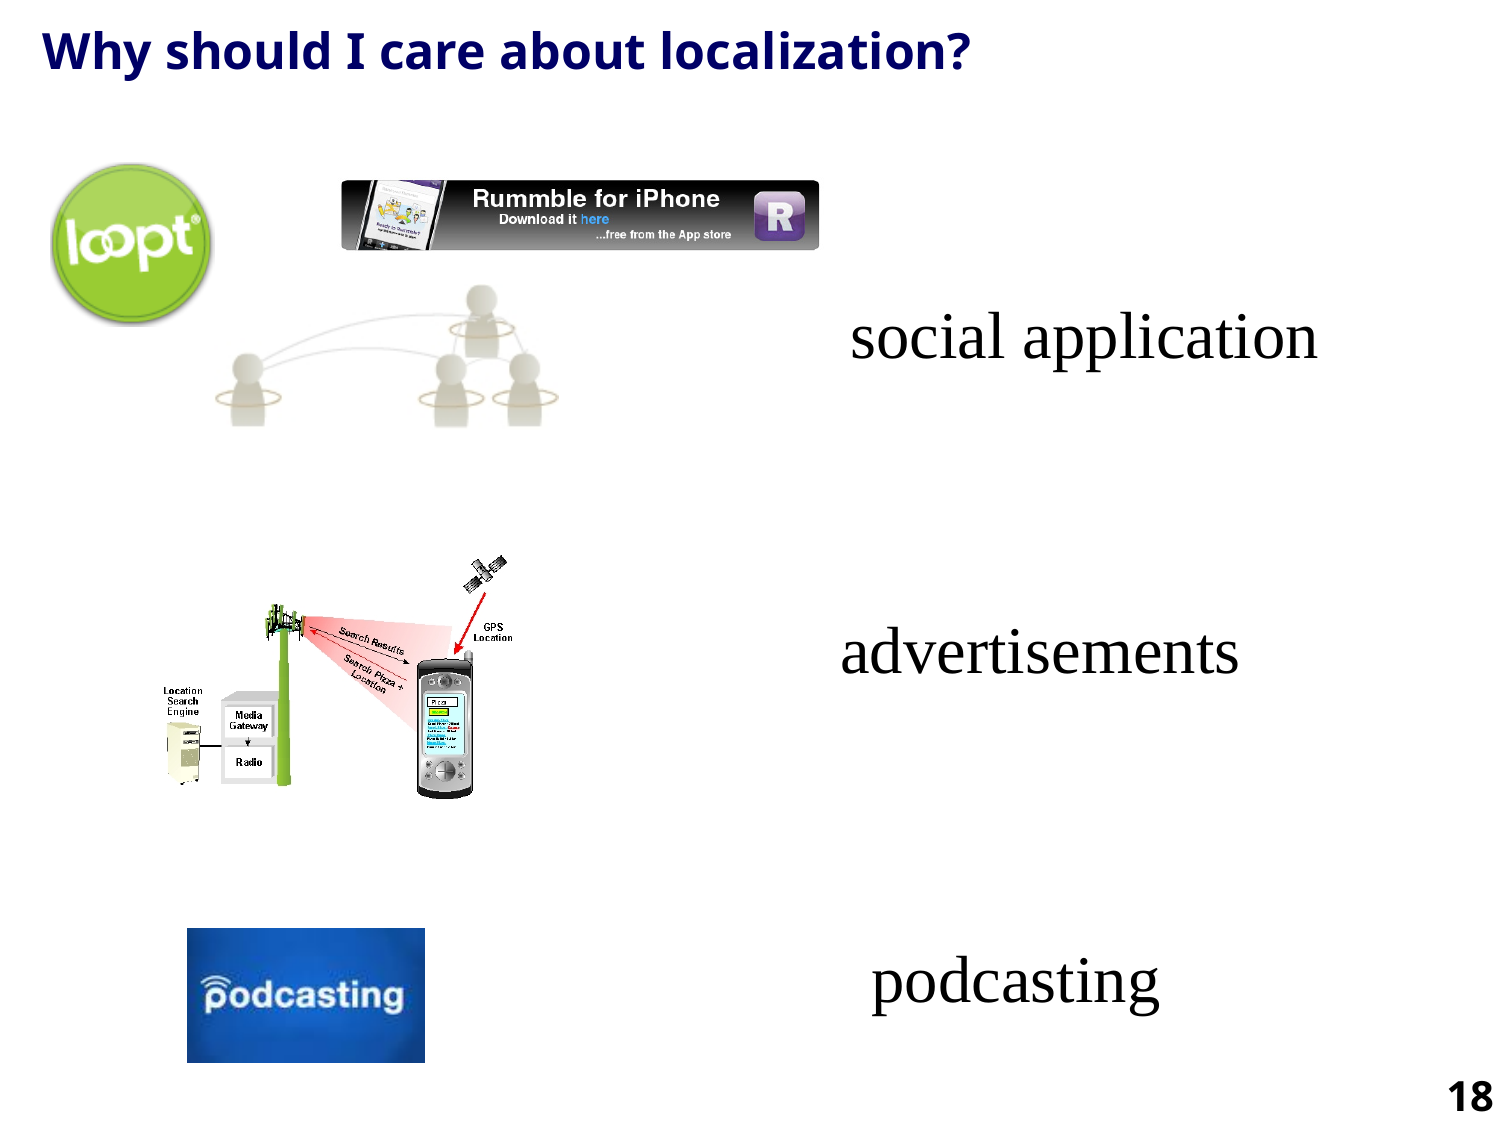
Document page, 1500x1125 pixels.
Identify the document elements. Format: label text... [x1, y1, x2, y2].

picture [163, 555, 512, 799]
text_box podcasting [856, 928, 1177, 1024]
text_box advertisements [825, 599, 1257, 695]
text_box social application [801, 284, 1336, 380]
slide_number 18 [1034, 1062, 1500, 1125]
picture [49, 162, 559, 430]
picture [337, 177, 824, 254]
title Why should I care about localization? [27, 12, 1485, 126]
picture [187, 928, 426, 1063]
